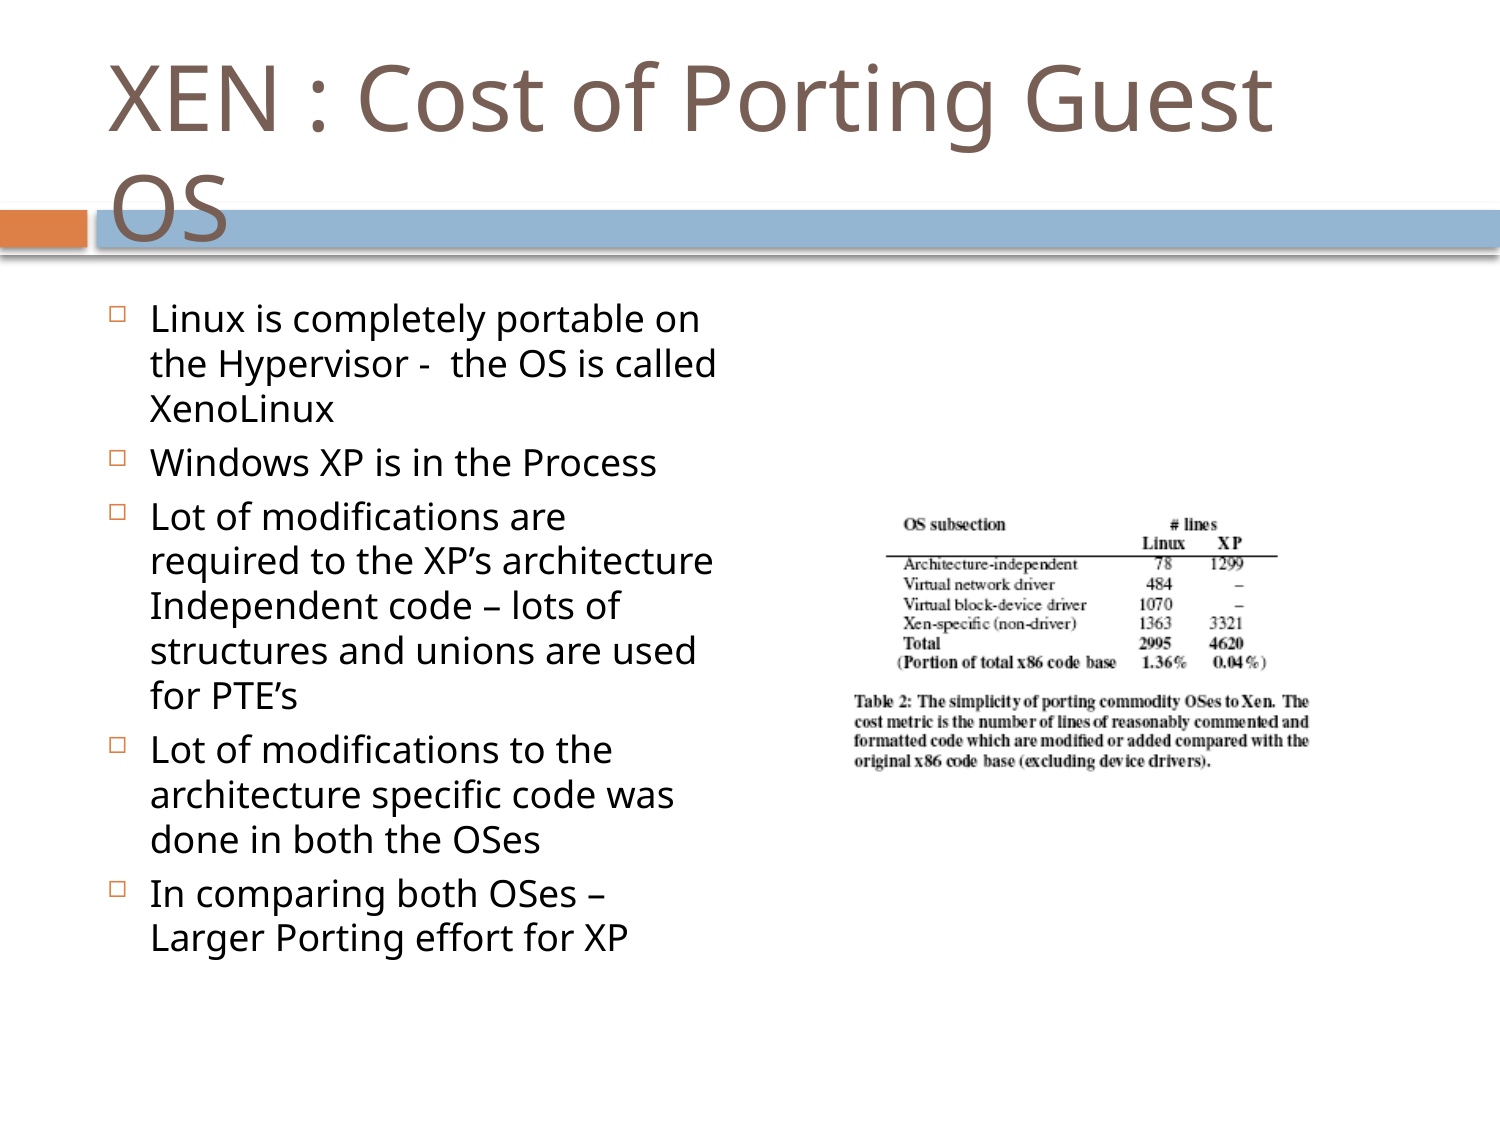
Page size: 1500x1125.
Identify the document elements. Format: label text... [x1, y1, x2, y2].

list Linux is completely portable on the Hypervisor - the OS is called XenoLinux Windows XP is in the Process Lot of modifications are required to the XP’s architecture Independent code – lots of structures and unions are used for PTE’s Lot of modifications to the architecture specific code was done in both the OSes In comparing both OSes – Larger Porting effort for XP [92, 287, 737, 988]
title XEN : Cost of Porting Guest OS [94, 50, 1407, 250]
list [830, 490, 1337, 785]
